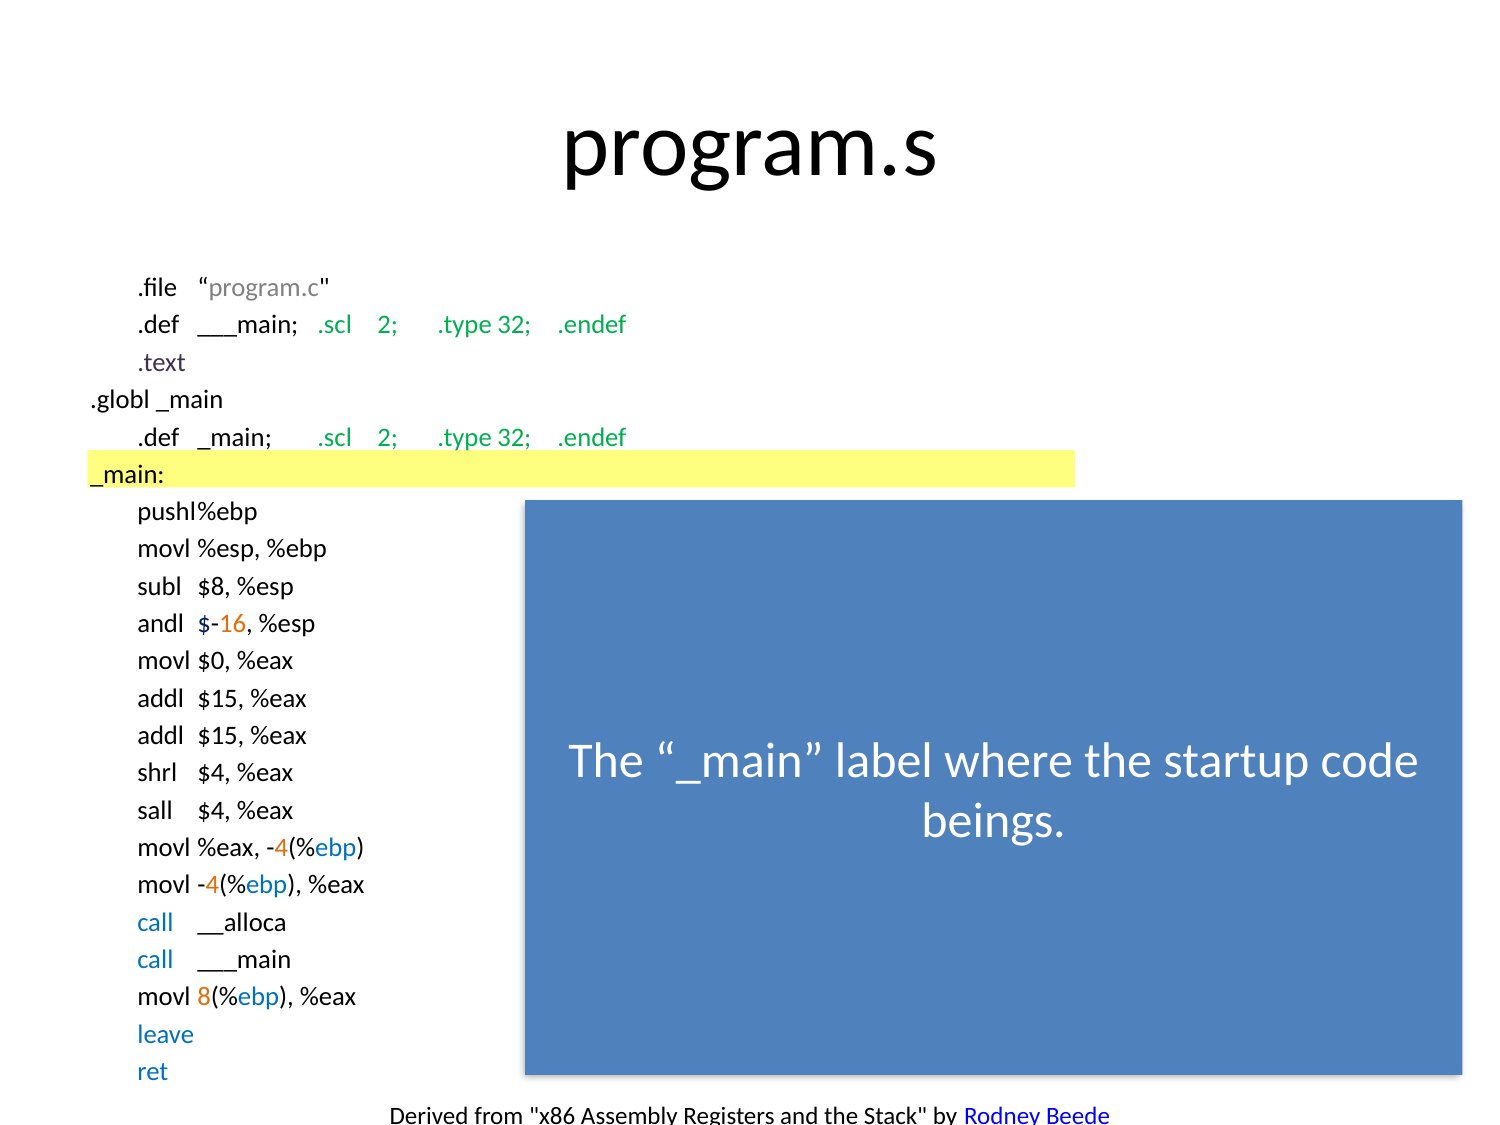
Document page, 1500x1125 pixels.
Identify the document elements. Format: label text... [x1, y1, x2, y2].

list .file “program.c" .def ___main; .scl 2; .type 32; .endef .text .globl _main .def _main; .scl 2; .type 32; .endef _main: pushl %ebp movl %esp, %ebp subl $8, %esp andl $-16, %esp movl $0, %eax addl $15, %eax addl $15, %eax shrl $4, %eax sall $4, %eax movl %eax, -4(%ebp) movl -4(%ebp), %eax call __alloca call ___main movl 8(%ebp), %eax leave ret [75, 262, 1425, 1100]
title program.s [75, 45, 1425, 233]
text_box The “_main” label where the startup code beings. [525, 500, 1463, 1075]
